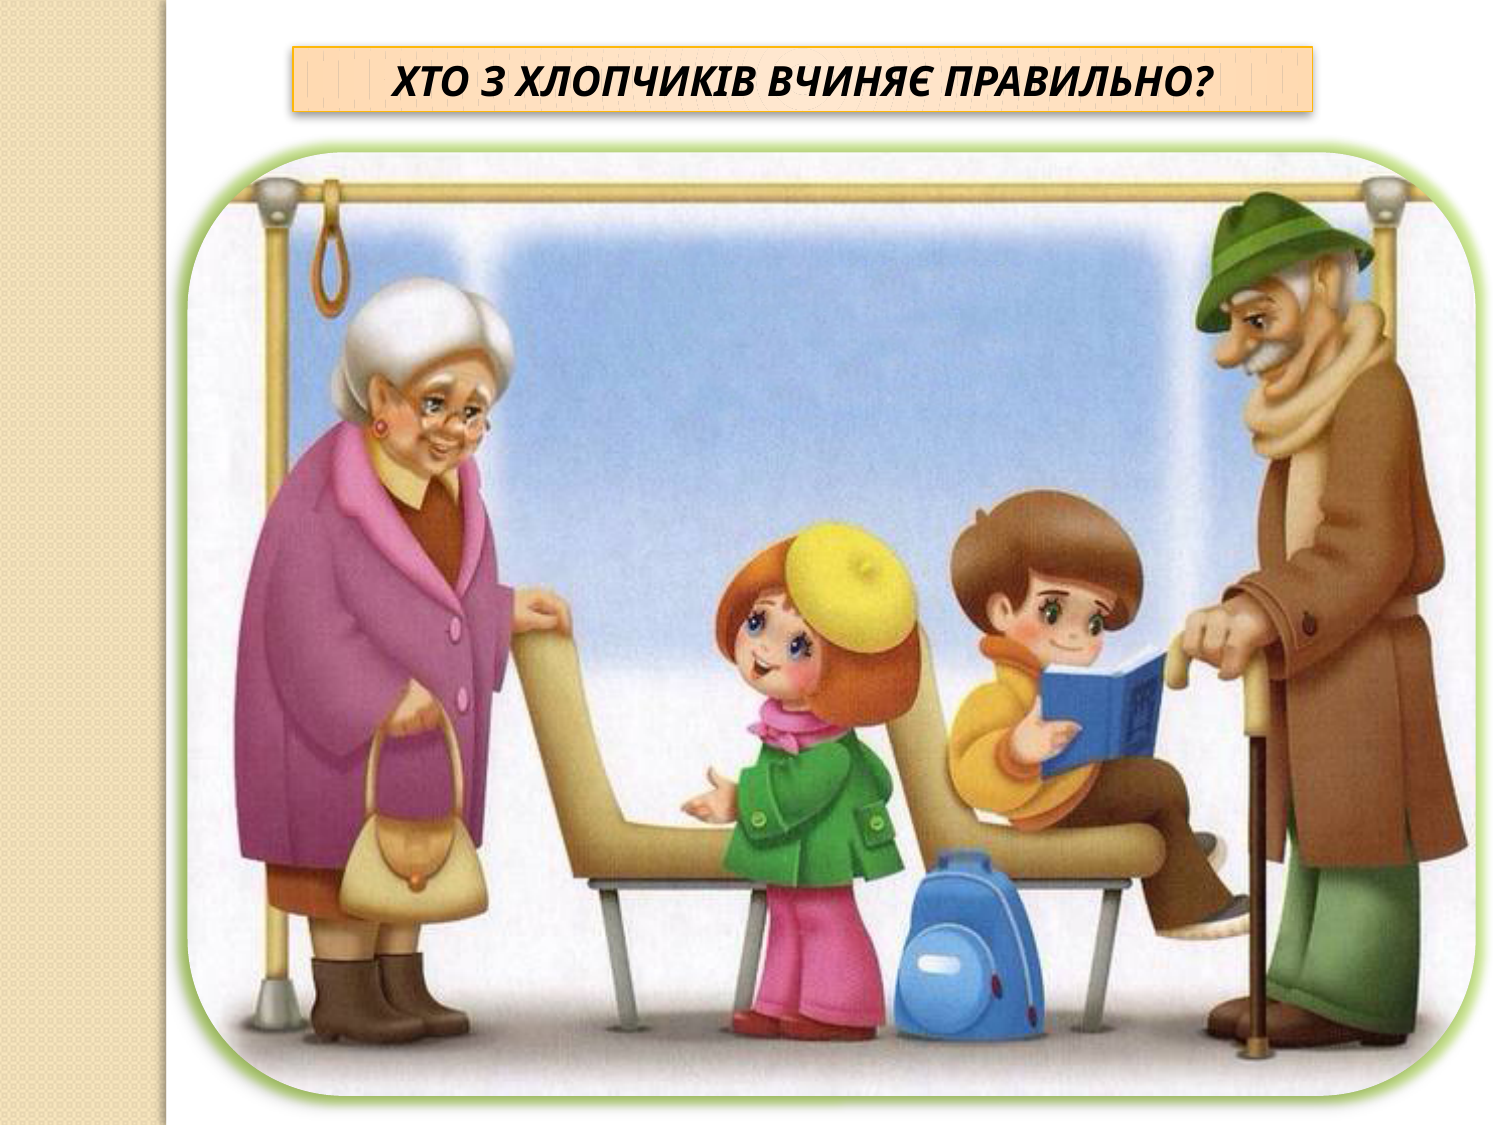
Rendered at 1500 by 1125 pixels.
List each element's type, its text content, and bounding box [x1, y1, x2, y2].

text_box ХТО З ХЛОПЧИКІВ ВЧИНЯЄ ПРАВИЛЬНО? [292, 46, 1313, 112]
picture [187, 152, 1476, 1097]
